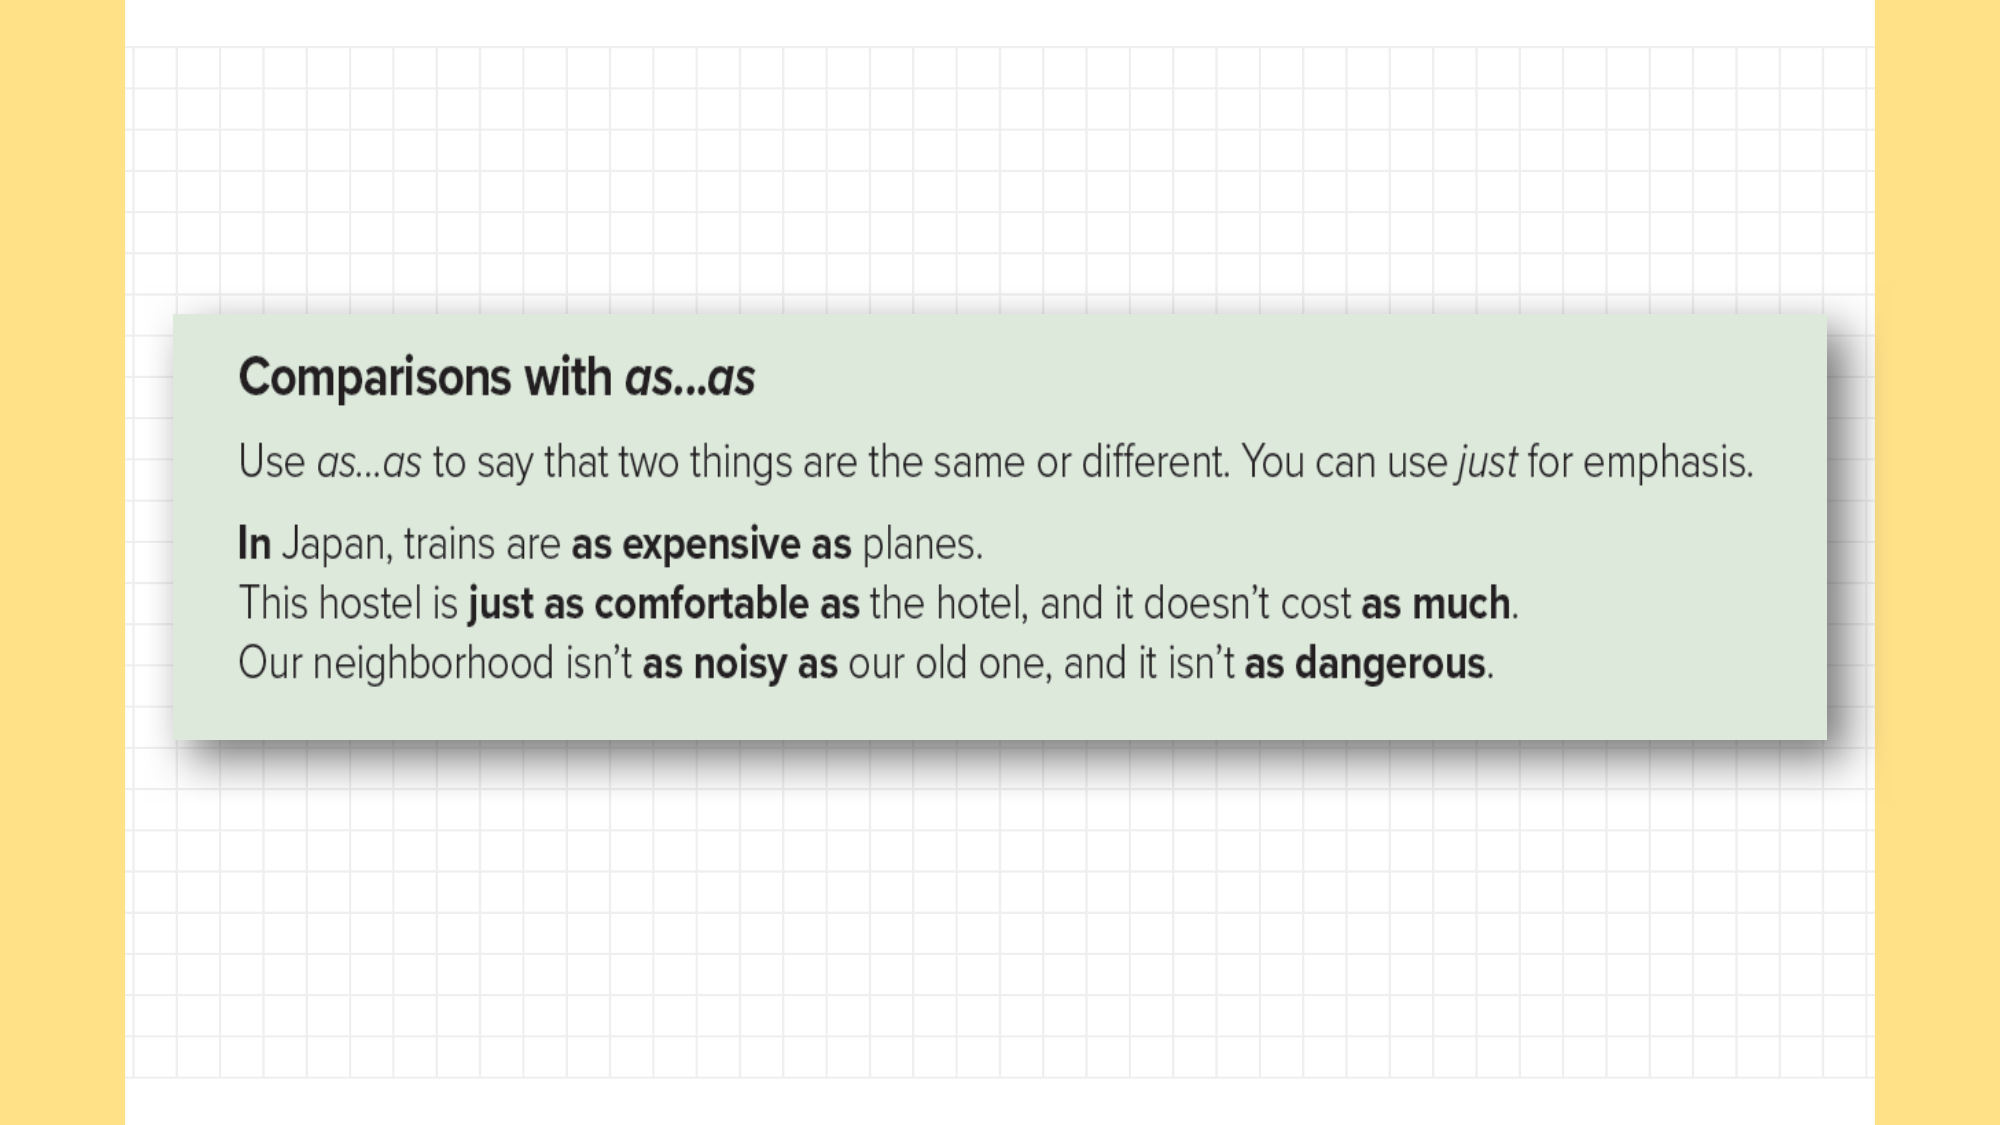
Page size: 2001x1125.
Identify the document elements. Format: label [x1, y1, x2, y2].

picture [172, 314, 1828, 740]
